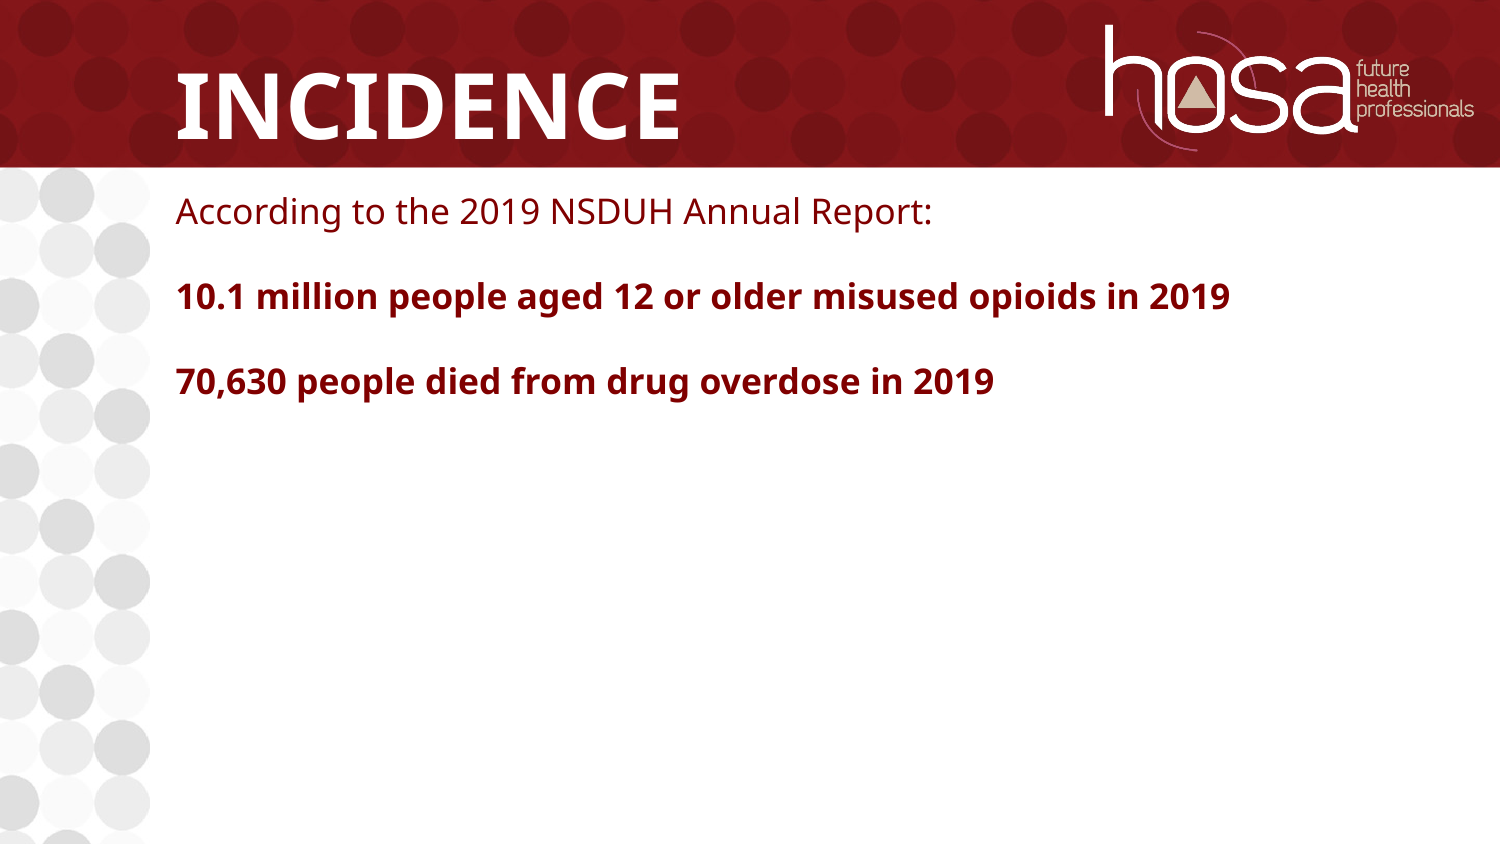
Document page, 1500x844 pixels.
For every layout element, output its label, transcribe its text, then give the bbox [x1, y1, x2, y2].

title INCIDENCE [160, 40, 1083, 143]
subtitle According to the 2019 NSDUH Annual Report: 10.1 million people aged 12 or older misused opioids in 2019 70,630 people died from drug overdose in 2019 [160, 181, 1415, 653]
picture [0, 0, 1500, 844]
